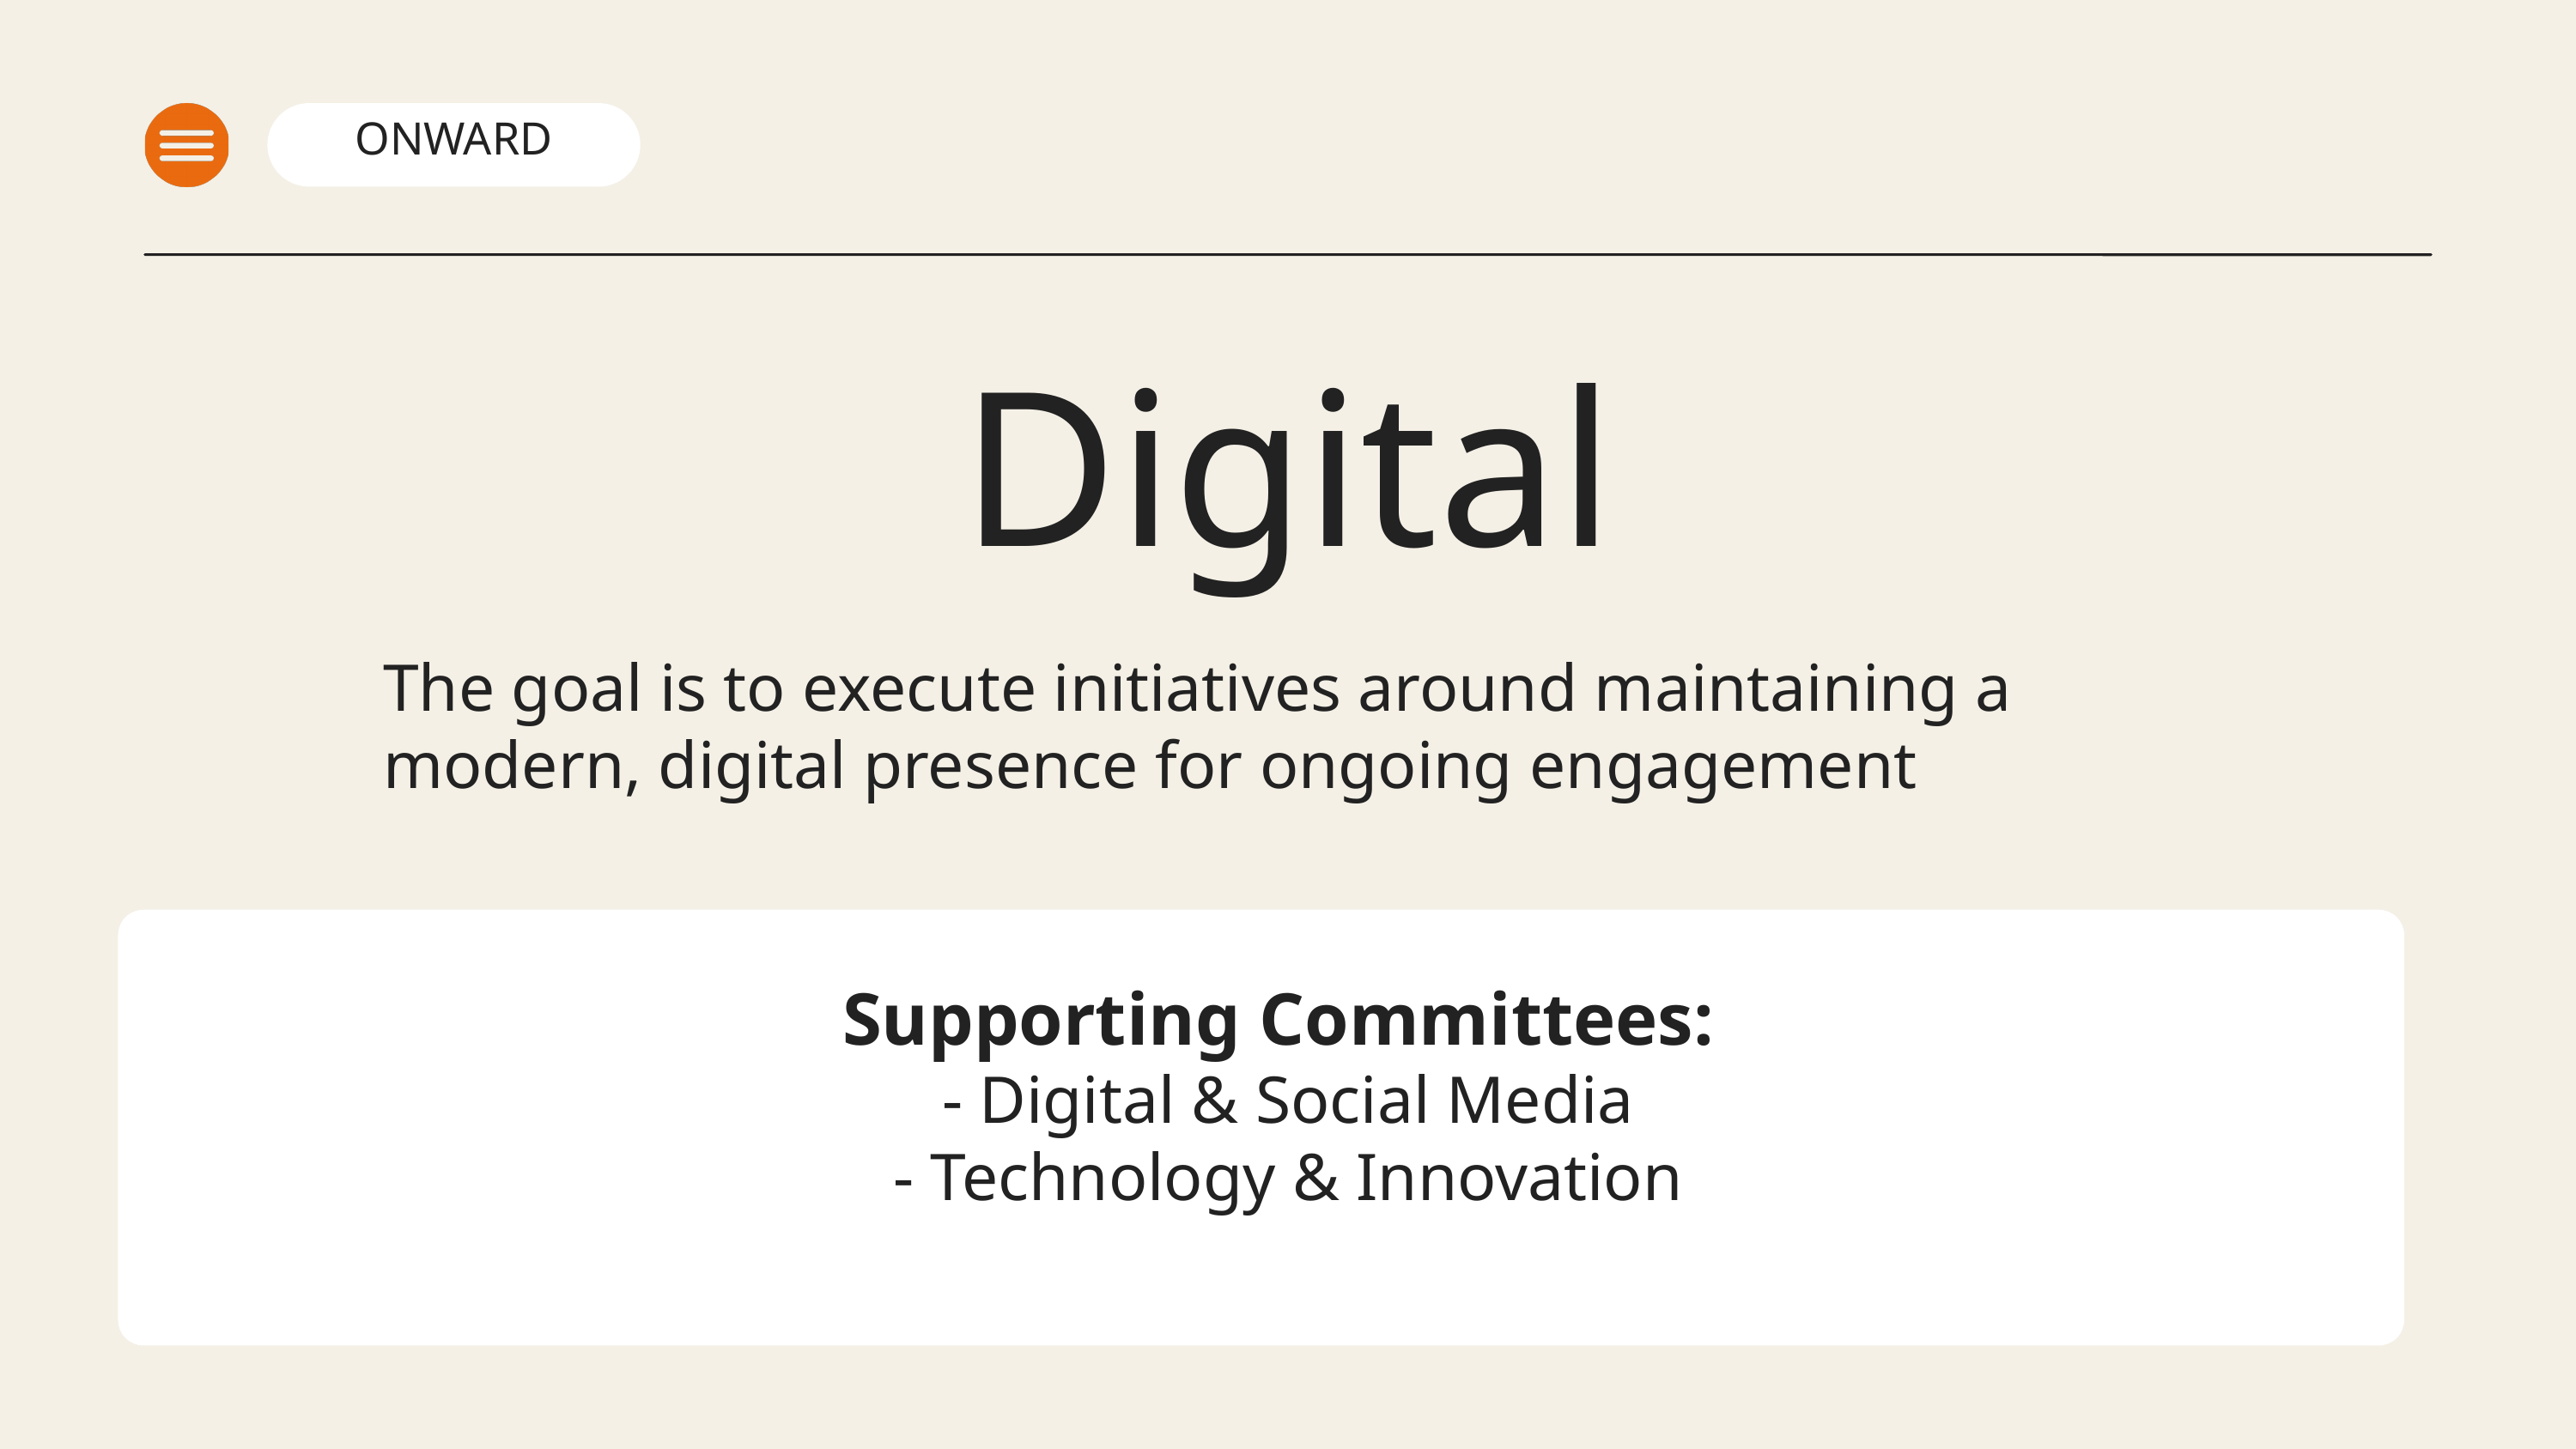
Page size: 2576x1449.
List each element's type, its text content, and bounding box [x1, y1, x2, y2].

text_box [118, 909, 2405, 1346]
text_box The goal is to execute initiatives around maintaining a modern, digital presence for ongoing engagement Supporting Committees: - Digital & Social Media - Technology & Innovation [370, 640, 2206, 909]
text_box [267, 102, 641, 187]
text_box [144, 103, 229, 187]
text_box Digital [399, 396, 2177, 590]
